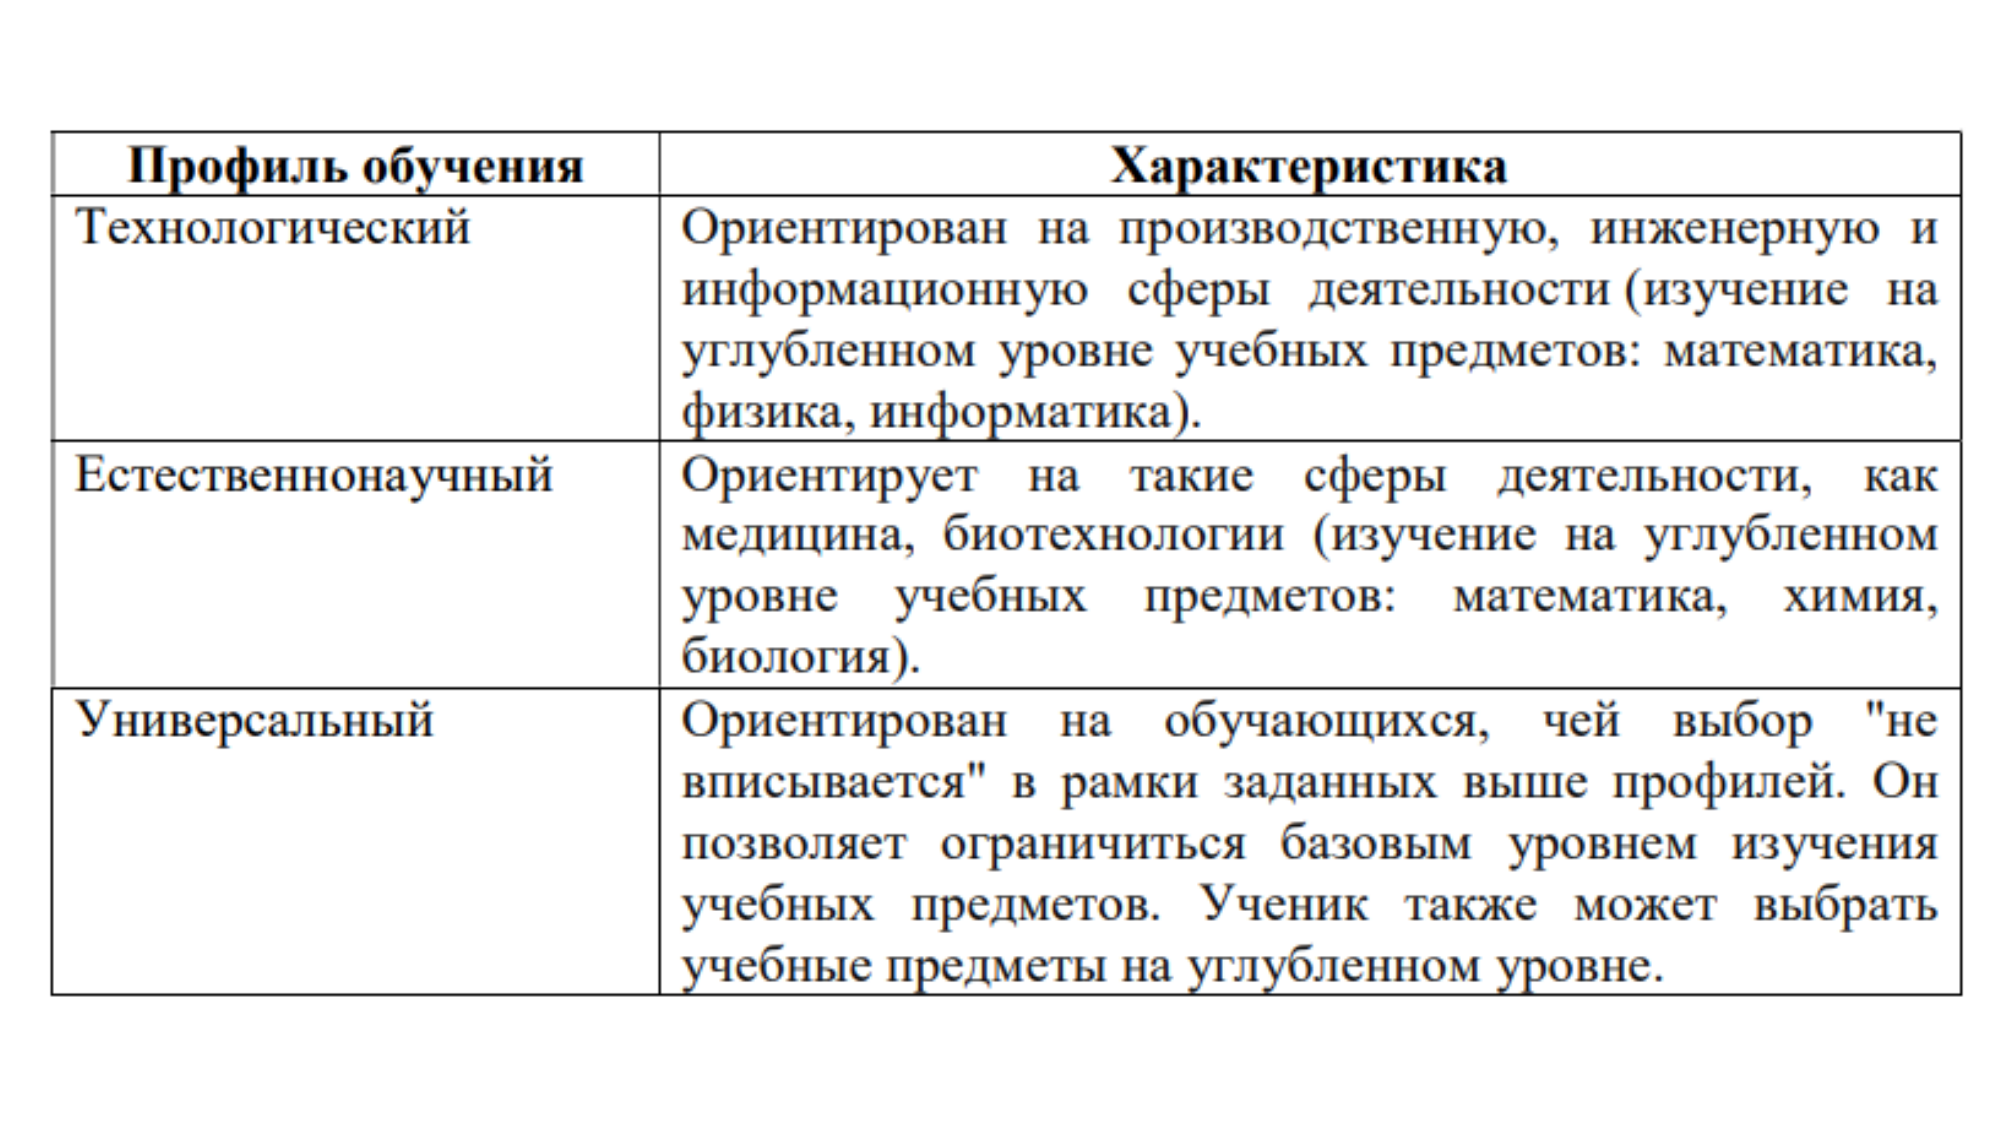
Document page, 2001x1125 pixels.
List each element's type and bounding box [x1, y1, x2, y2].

picture [44, 124, 1973, 1009]
